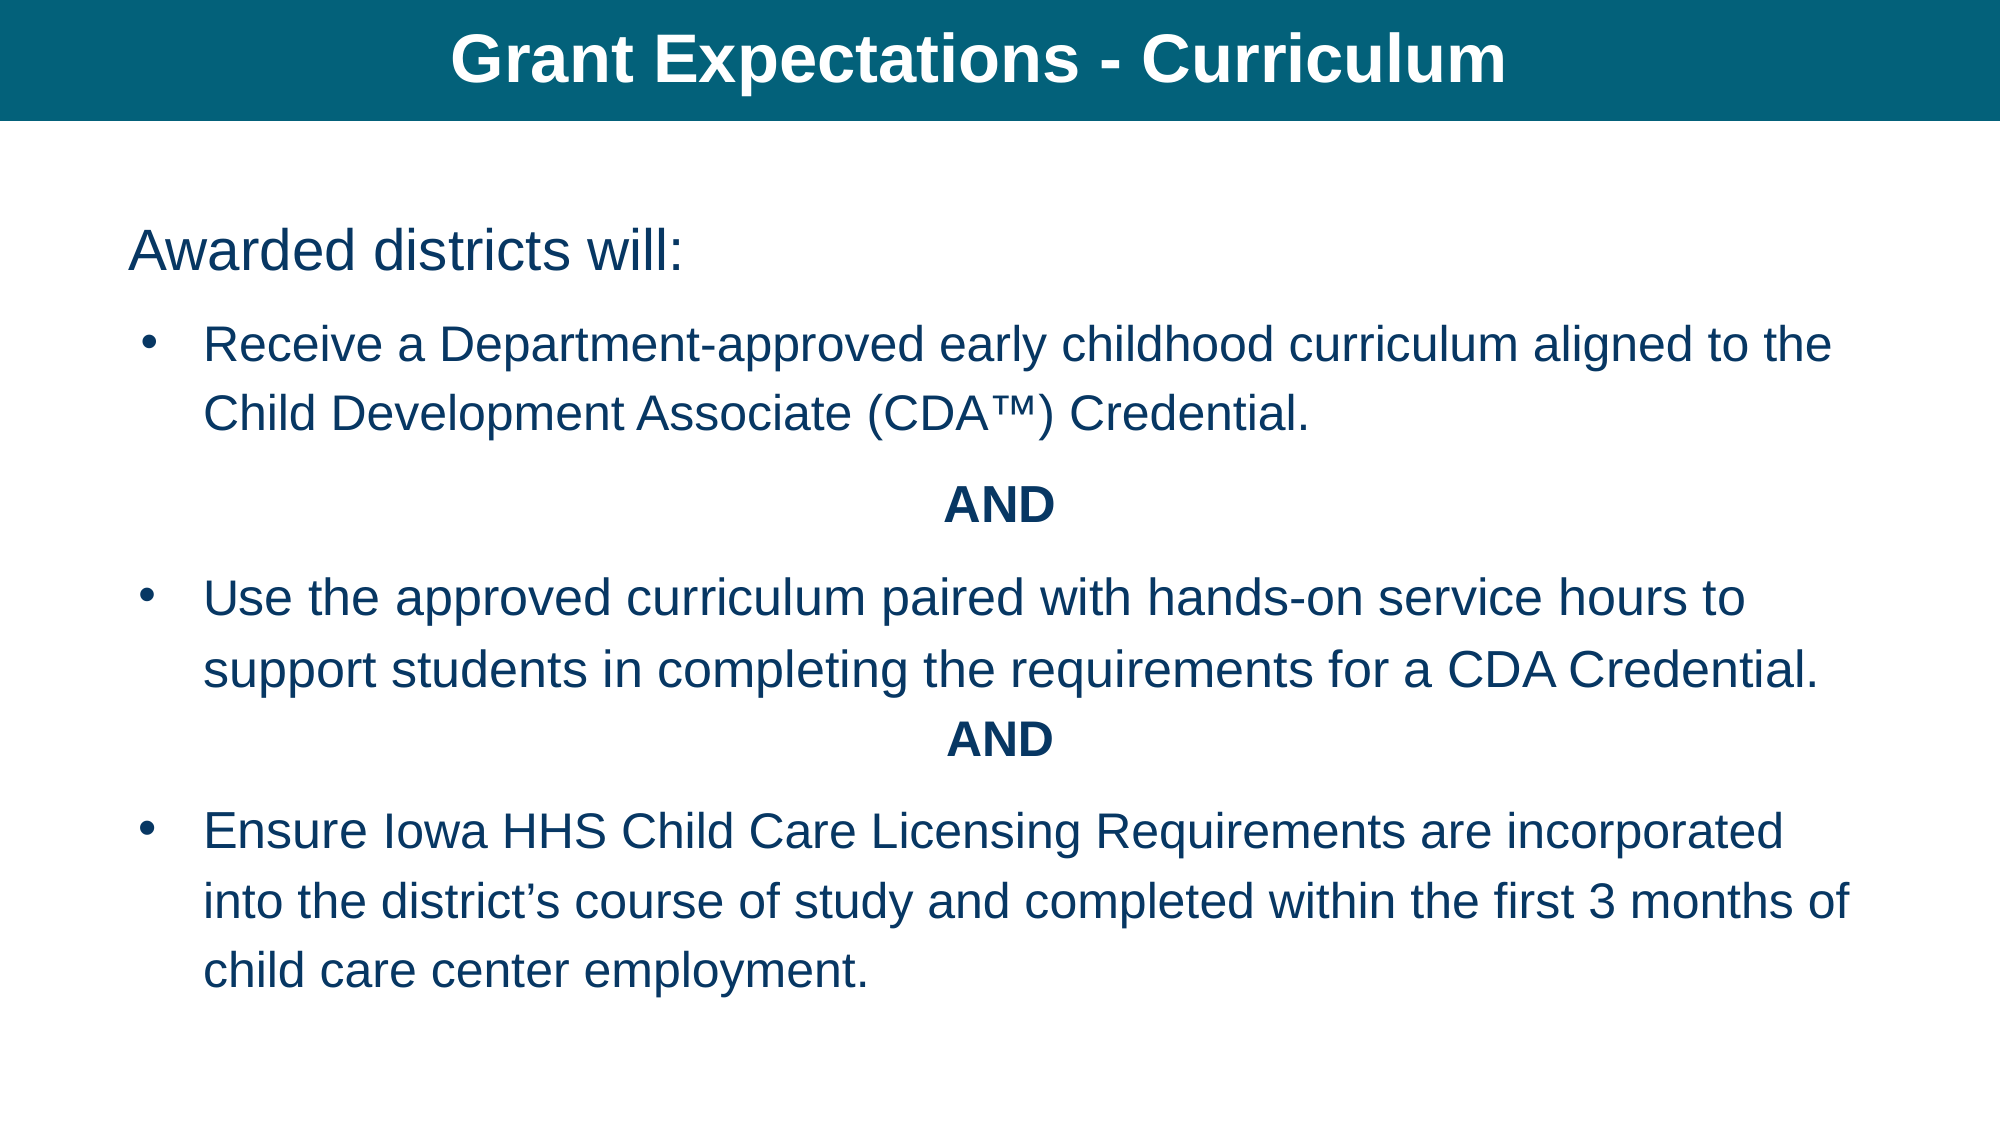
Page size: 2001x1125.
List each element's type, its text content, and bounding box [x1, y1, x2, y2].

title Grant Expectations - Curriculum [55, 0, 1905, 121]
list Awarded districts will: Receive a Department-approved early childhood curriculum aligned to the Child Development Associate (CDA™) Credential. AND Use the approved curriculum paired with hands-on service hours to support students in completing the requirements for a CDA Credential. AND Ensure Iowa HHS Child Care Licensing Requirements are incorporated into the district’s course of study and completed within the first 3 months of child care center employment. [113, 219, 1887, 1054]
